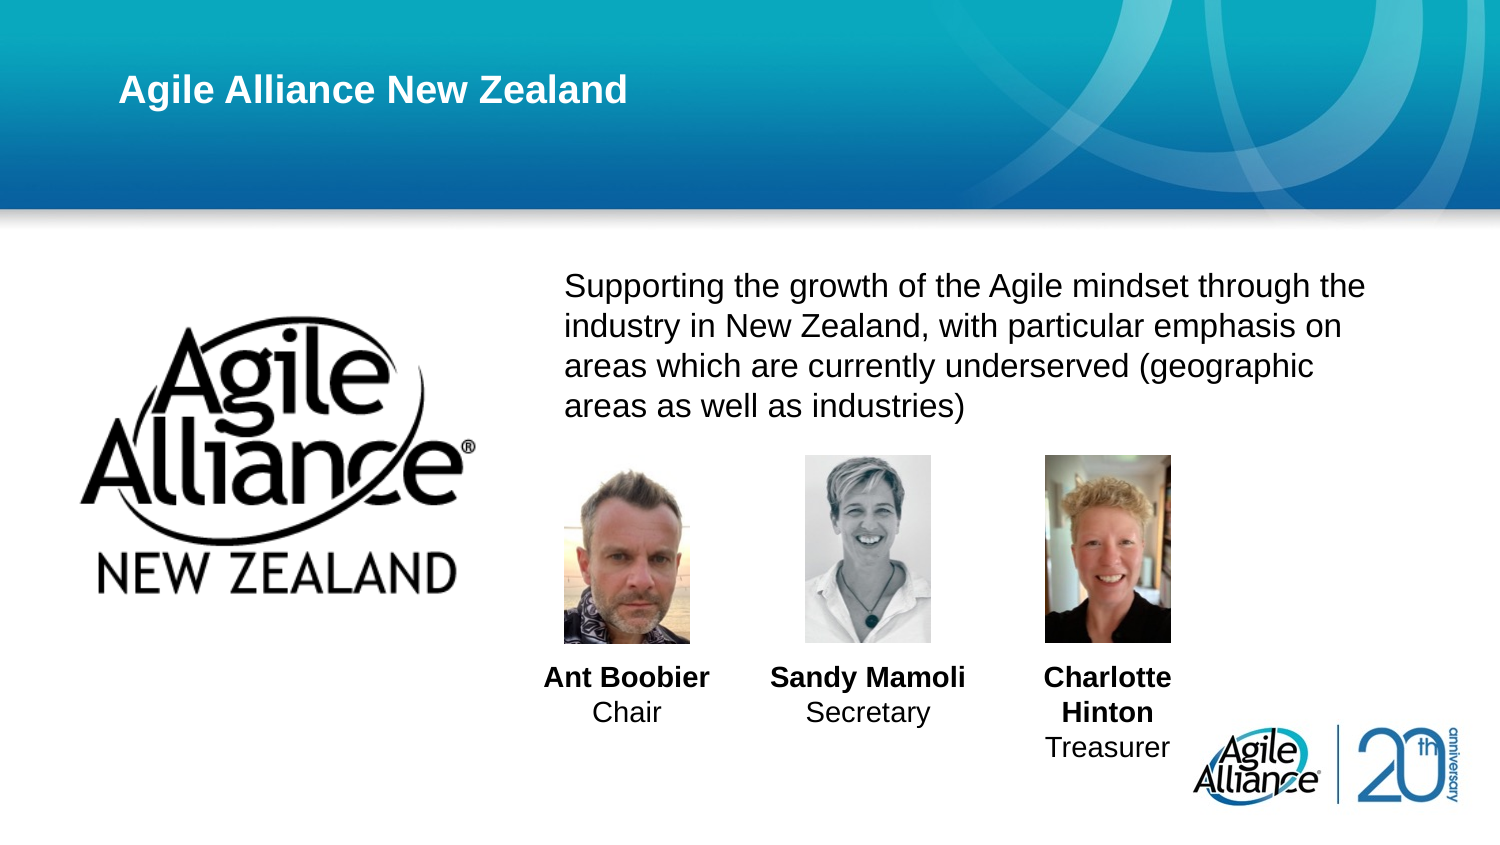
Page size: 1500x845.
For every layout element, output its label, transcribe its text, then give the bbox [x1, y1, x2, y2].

picture [0, 0, 1500, 845]
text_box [504, 256, 1398, 774]
title Agile Alliance New Zealand [103, 56, 1397, 209]
